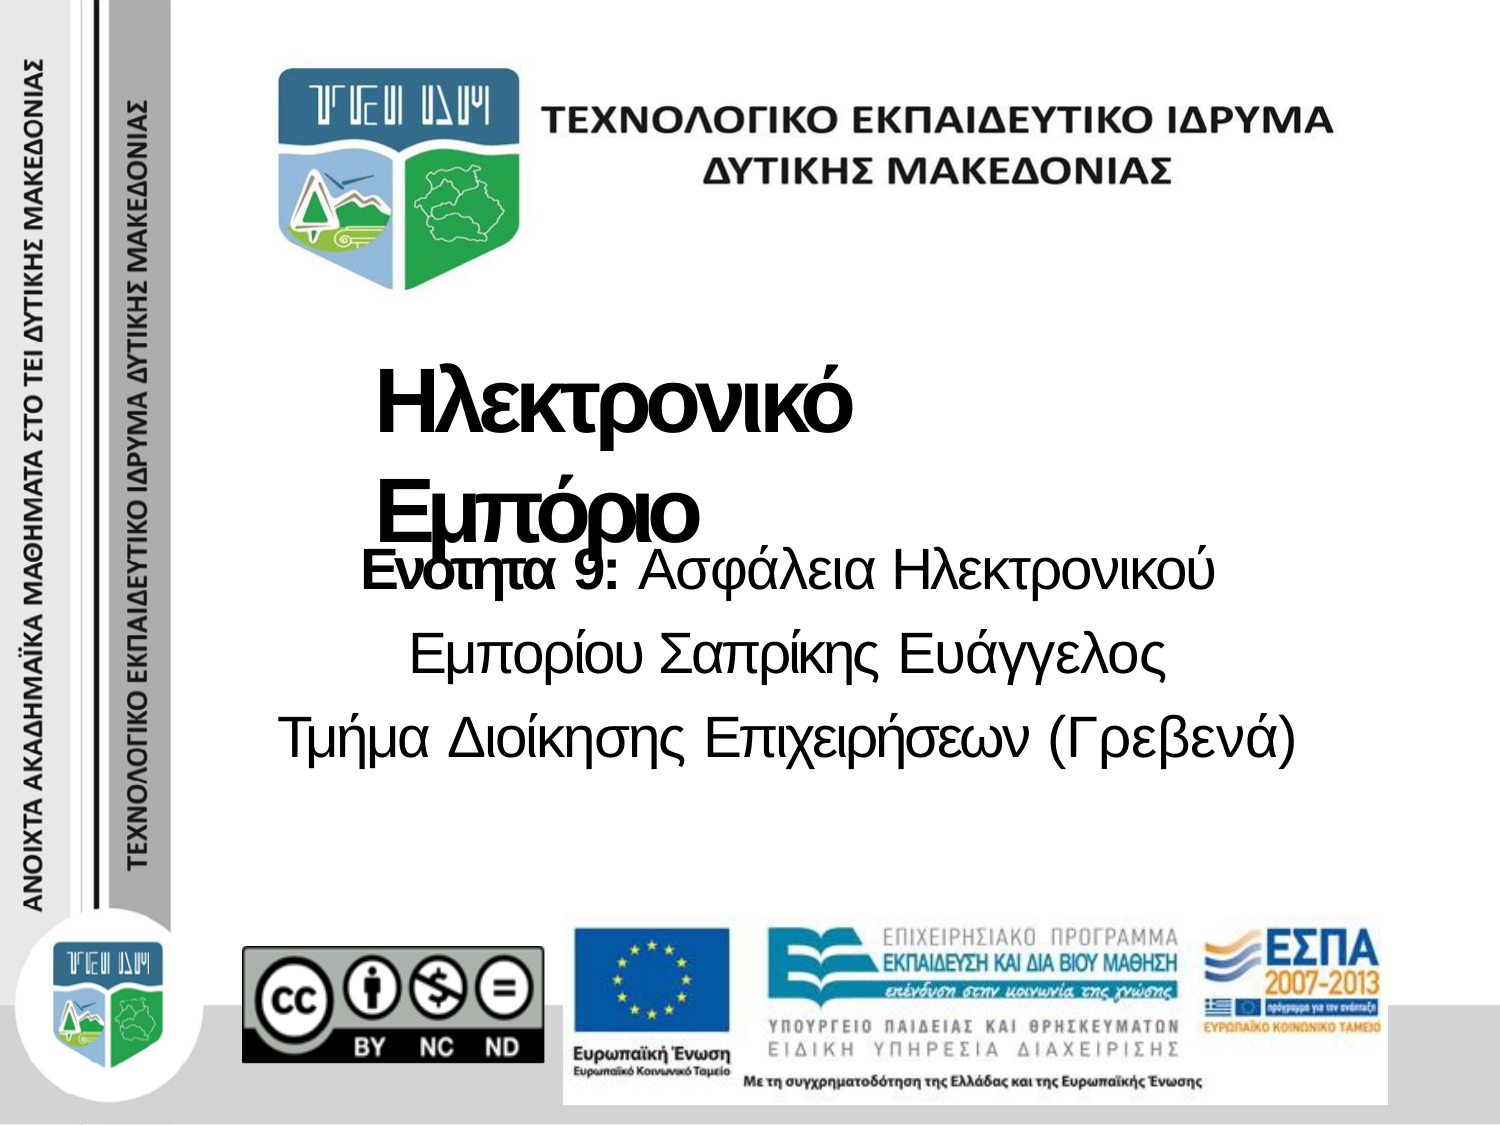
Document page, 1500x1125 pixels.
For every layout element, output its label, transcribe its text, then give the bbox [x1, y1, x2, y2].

text_box Ενότητα 9: Ασφάλεια Ηλεκτρονικού Εμπορίου Σαπρίκης Ευάγγελος Τμήμα Διοίκησης Επιχειρήσεων (Γρεβενά) [237, 515, 1338, 770]
picture [0, 0, 1500, 1125]
title Ηλεκτρονικό Εμπόριο [372, 338, 1203, 515]
